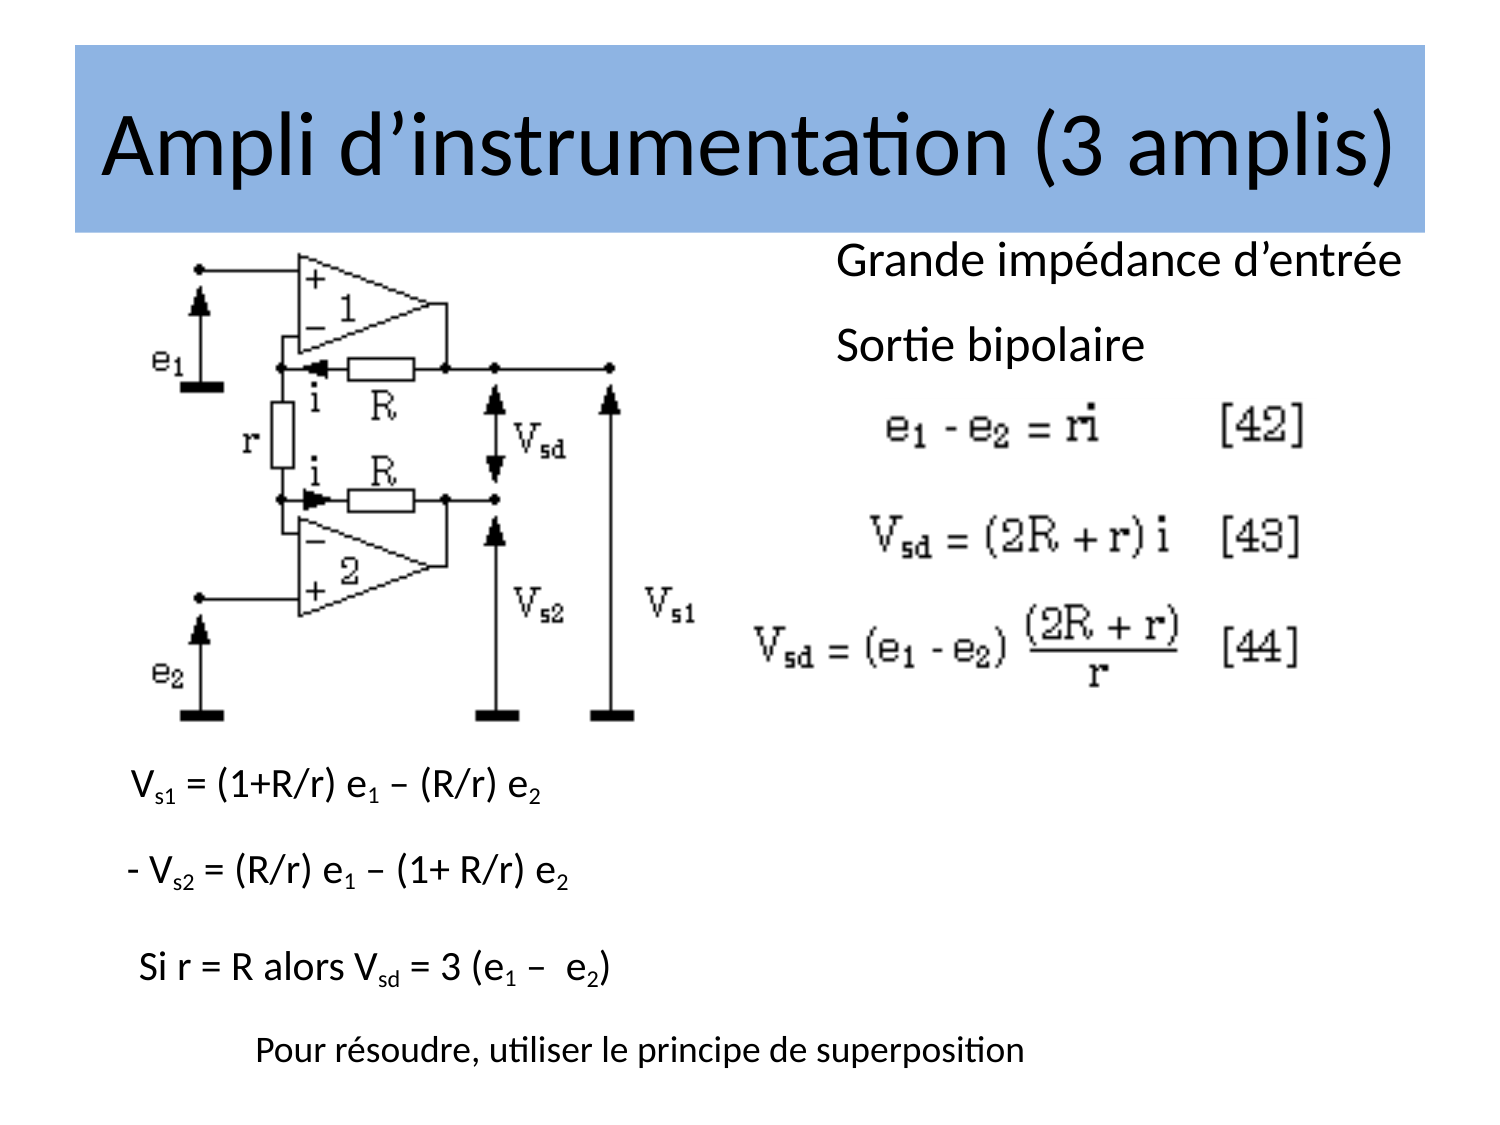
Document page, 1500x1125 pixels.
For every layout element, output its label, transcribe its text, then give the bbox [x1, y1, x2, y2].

picture [885, 396, 1317, 470]
text_box - Vs2 = (R/r) e1 – (1+ R/r) e2 [112, 834, 703, 903]
text_box Pour résoudre, utiliser le principe de superposition [240, 1017, 1232, 1077]
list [140, 243, 718, 734]
text_box Grande impédance d’entrée Sortie bipolaire [821, 219, 1459, 379]
text_box Vs1 = (1+R/r) e1 – (R/r) e2 [116, 747, 668, 817]
text_box Si r = R alors Vsd = 3 (e1 – e2) [123, 930, 822, 1000]
title Ampli d’instrumentation (3 amplis) [75, 45, 1425, 233]
picture [867, 510, 1312, 580]
picture [751, 599, 1310, 707]
